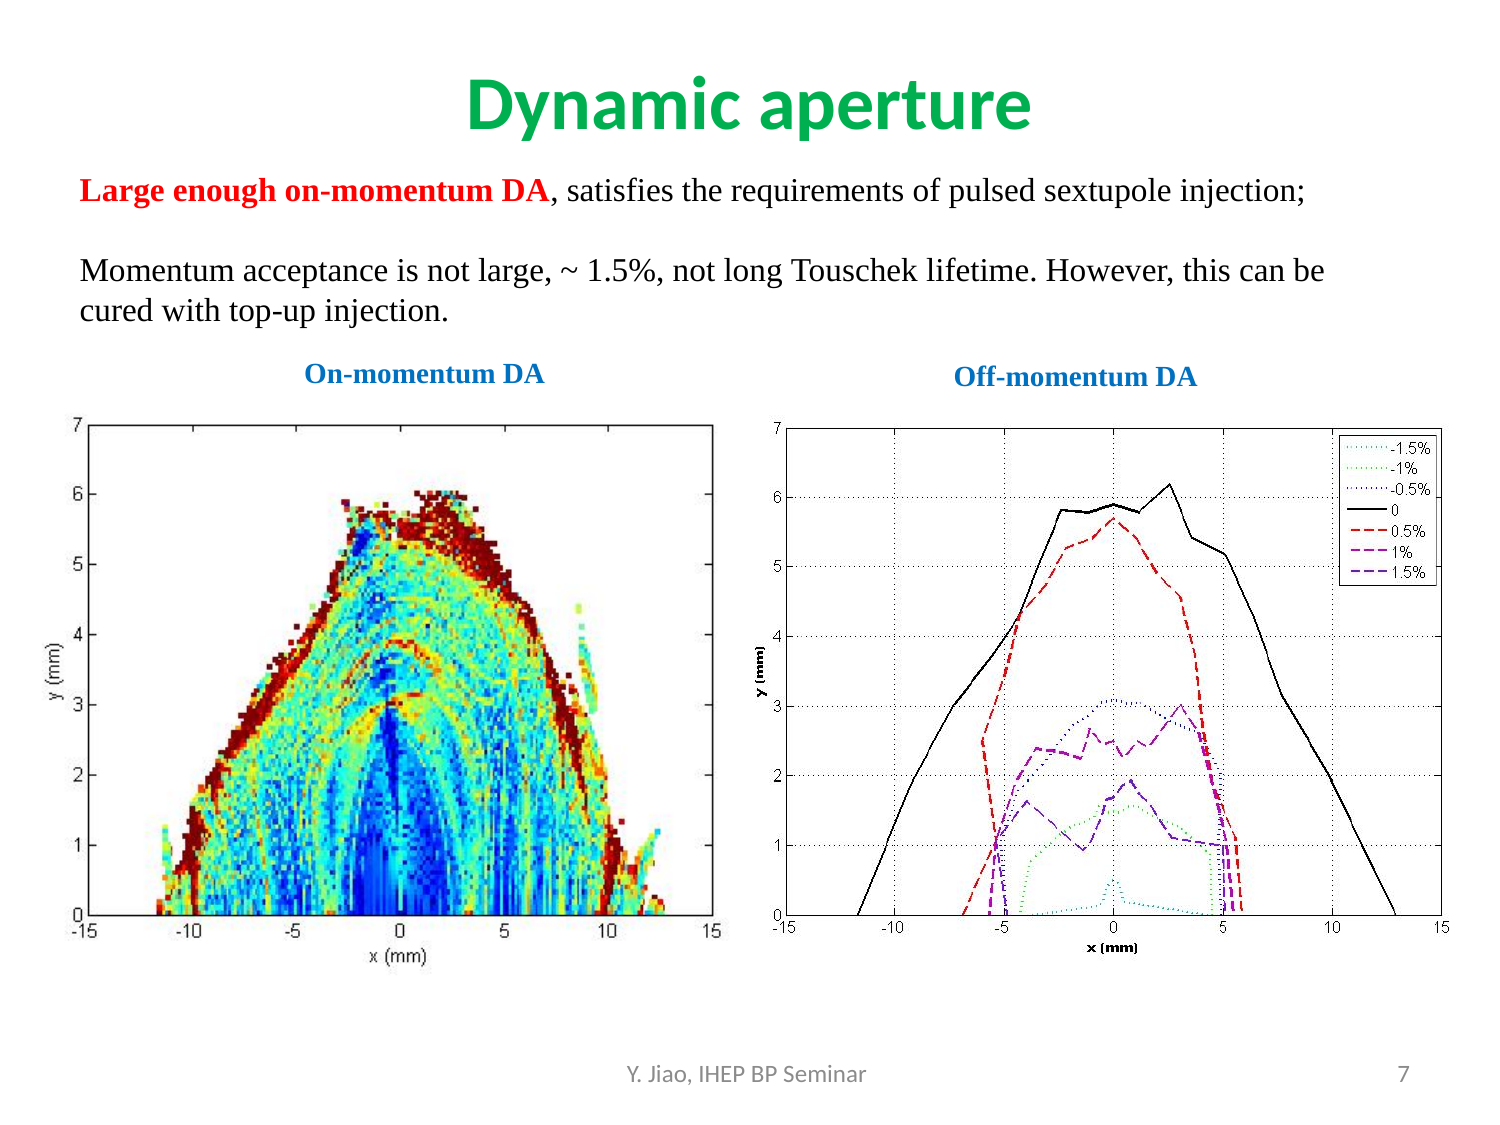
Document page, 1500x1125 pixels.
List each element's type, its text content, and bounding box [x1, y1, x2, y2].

footer Y. Jiao, IHEP BP Seminar [512, 1042, 988, 1103]
picture [27, 379, 733, 981]
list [735, 382, 1467, 981]
text_box On-momentum DA [289, 346, 644, 378]
text_box Off-momentum DA [938, 349, 1294, 381]
text_box Large enough on-momentum DA, satisfies the requirements of pulsed sextupole injection; Momentum acceptance is not large, ~ 1.5%, not long Touschek lifetime. However, this can be cured with top-up injection. [64, 160, 1400, 336]
slide_number 7 [1074, 1042, 1425, 1103]
title Dynamic aperture [75, 45, 1425, 153]
